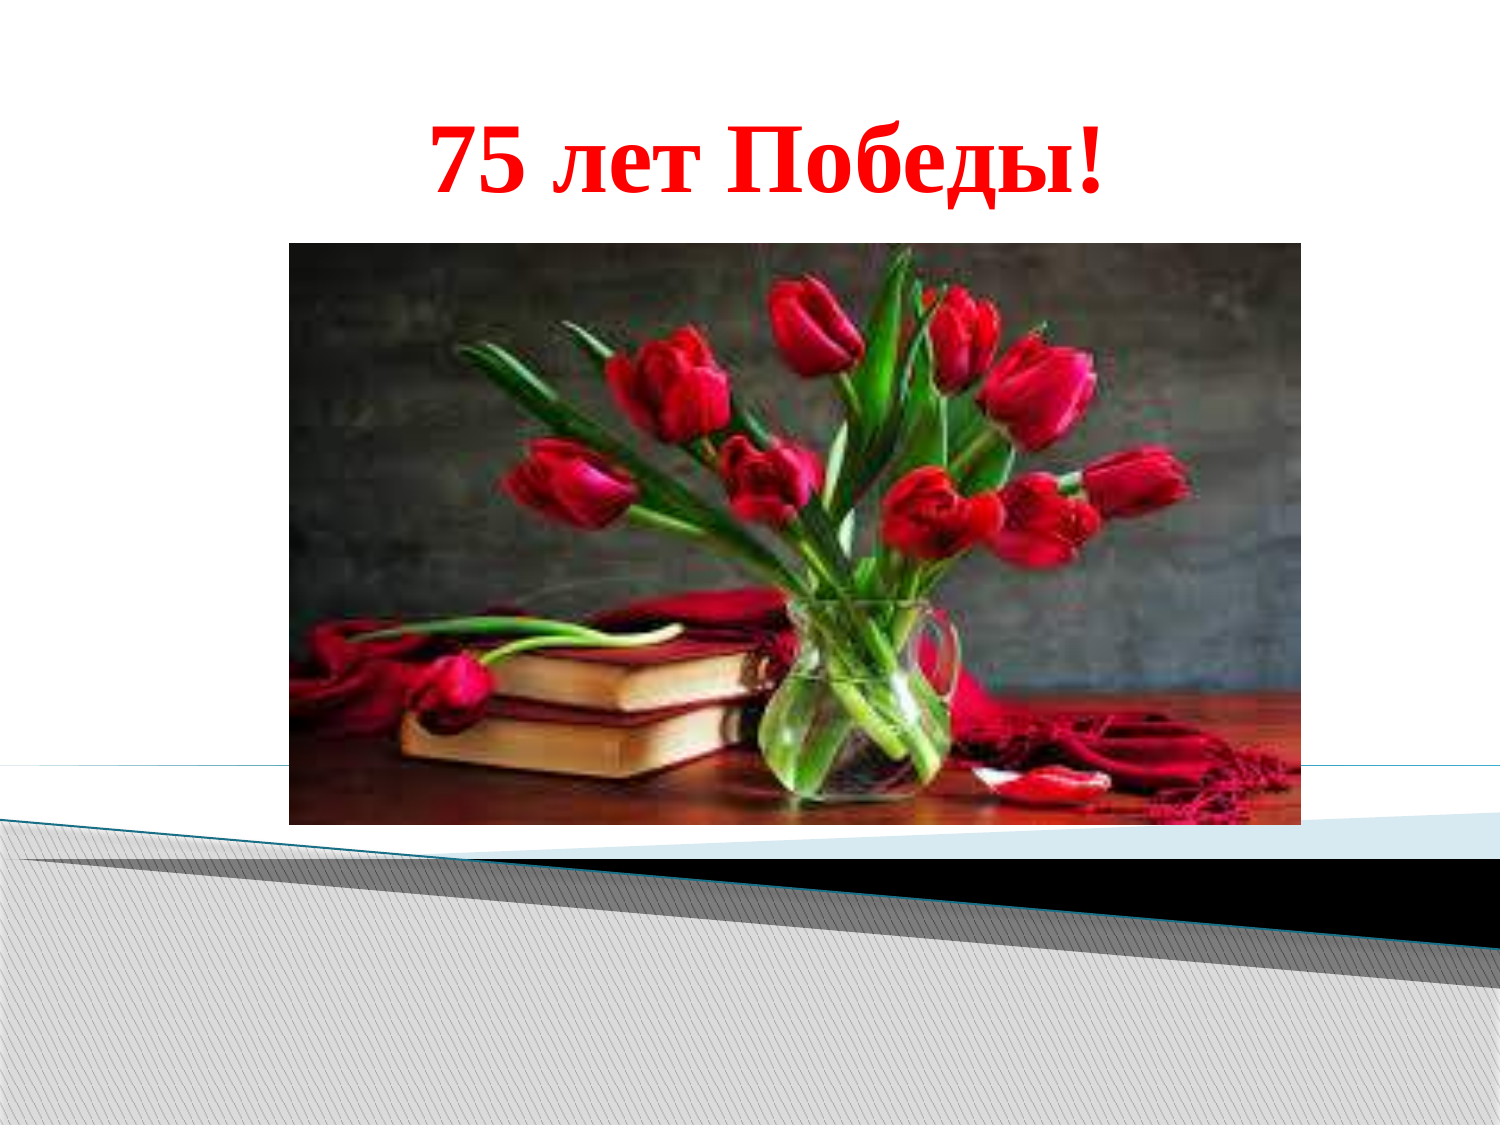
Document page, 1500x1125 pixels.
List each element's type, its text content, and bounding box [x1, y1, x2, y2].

picture [5, 859, 1500, 989]
picture [288, 243, 1301, 825]
title 75 лет Победы! [112, 54, 1388, 220]
